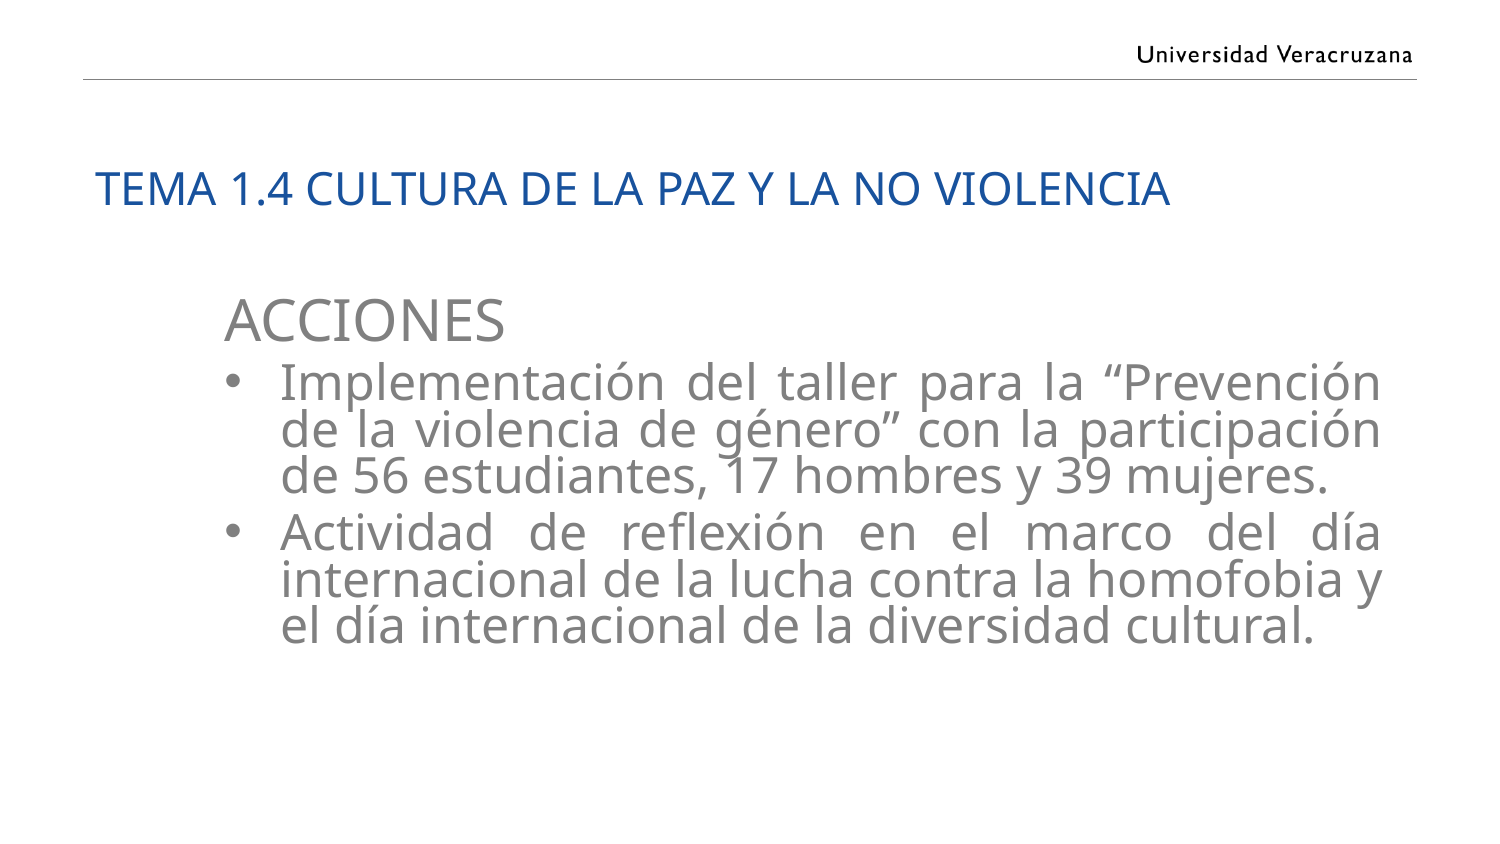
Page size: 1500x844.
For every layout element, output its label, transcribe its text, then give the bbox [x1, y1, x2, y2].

list ACCIONES Implementación del taller para la “Prevención de la violencia de género” con la participación de 56 estudiantes, 17 hombres y 39 mujeres. Actividad de reflexión en el marco del día internacional de la lucha contra la homofobia y el día internacional de la diversidad cultural. [212, 241, 1396, 751]
picture [1138, 45, 1412, 63]
title TEMA 1.4 CULTURA DE LA PAZ Y LA NO VIOLENCIA [83, 163, 1402, 212]
